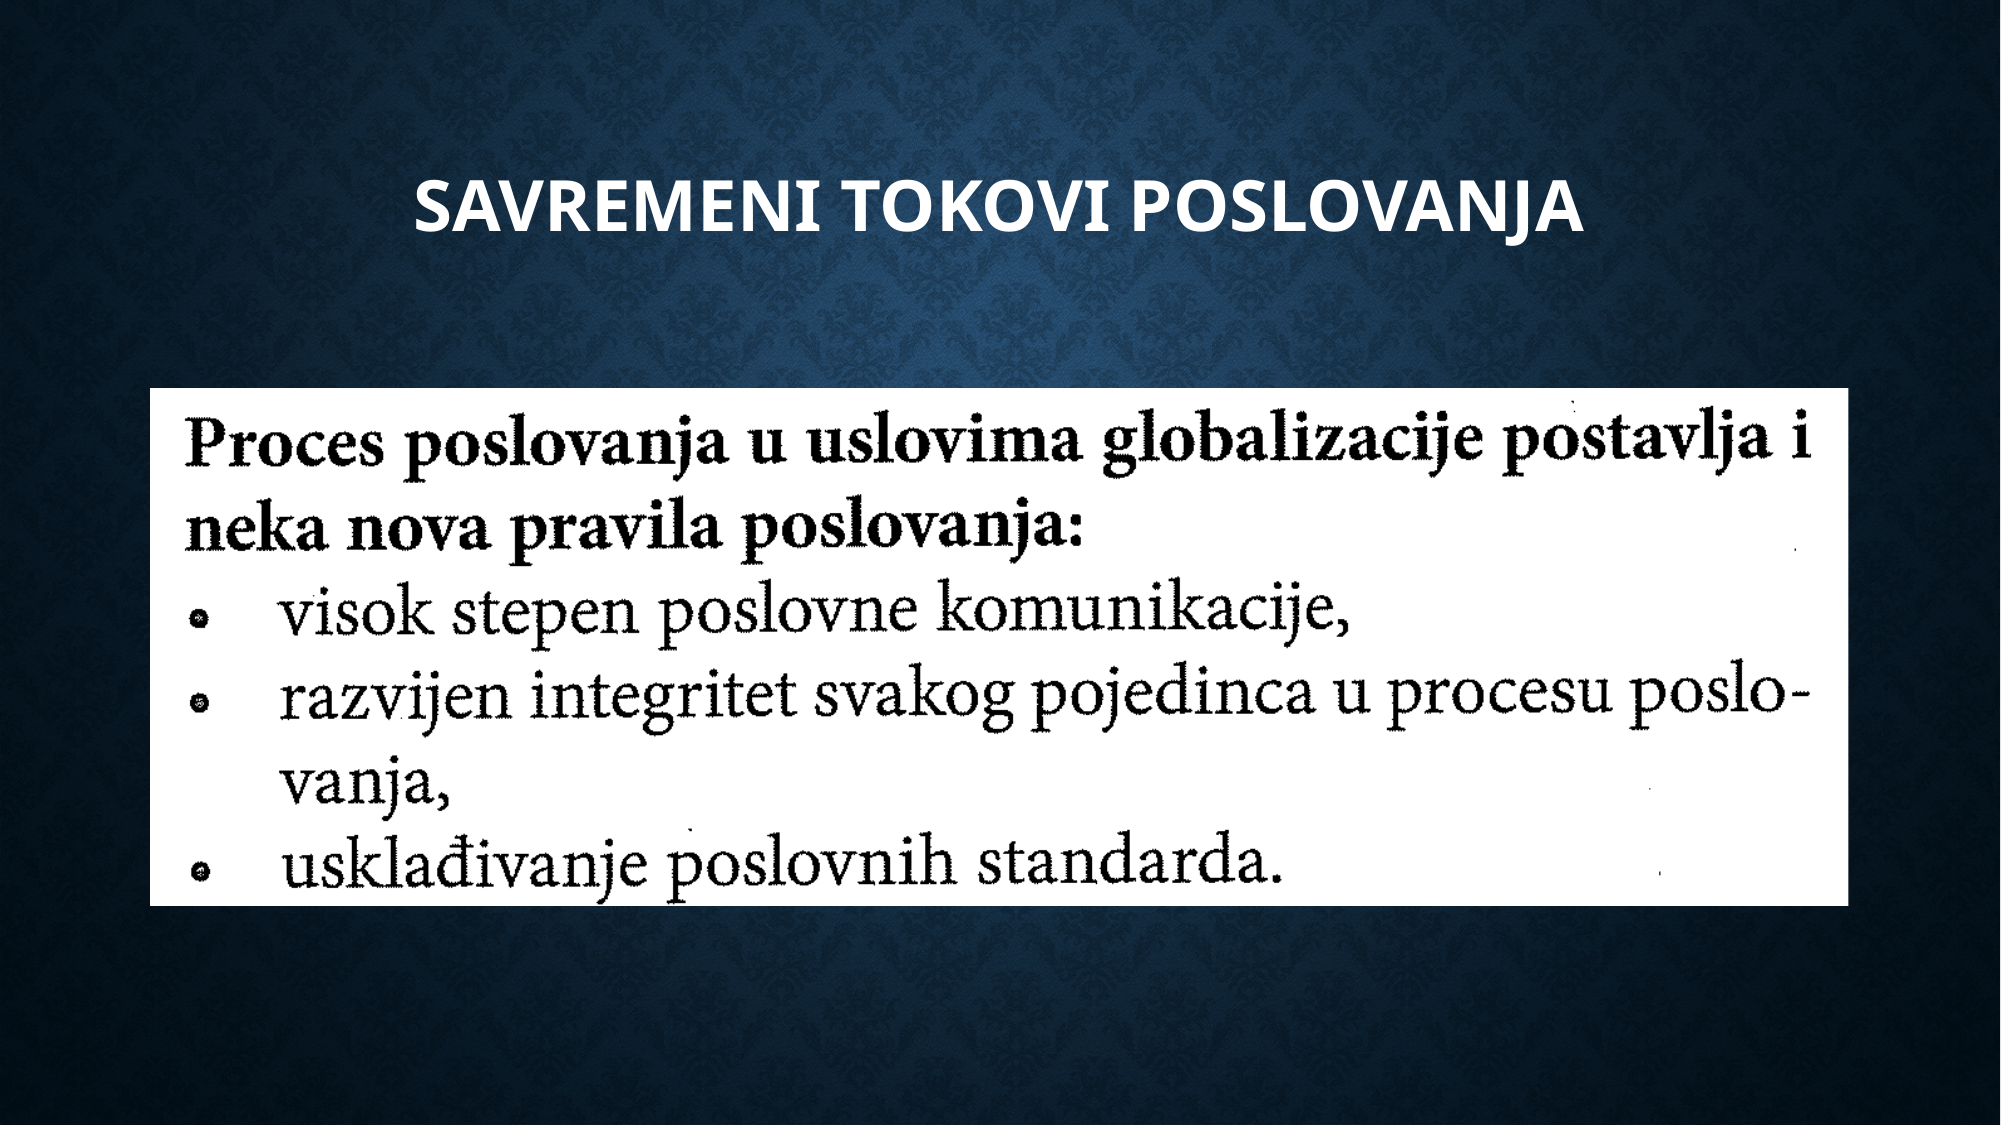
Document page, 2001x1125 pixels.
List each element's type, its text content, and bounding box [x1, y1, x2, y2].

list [149, 387, 1849, 907]
title Savremeni tokovi poslovanja [149, 99, 1849, 318]
